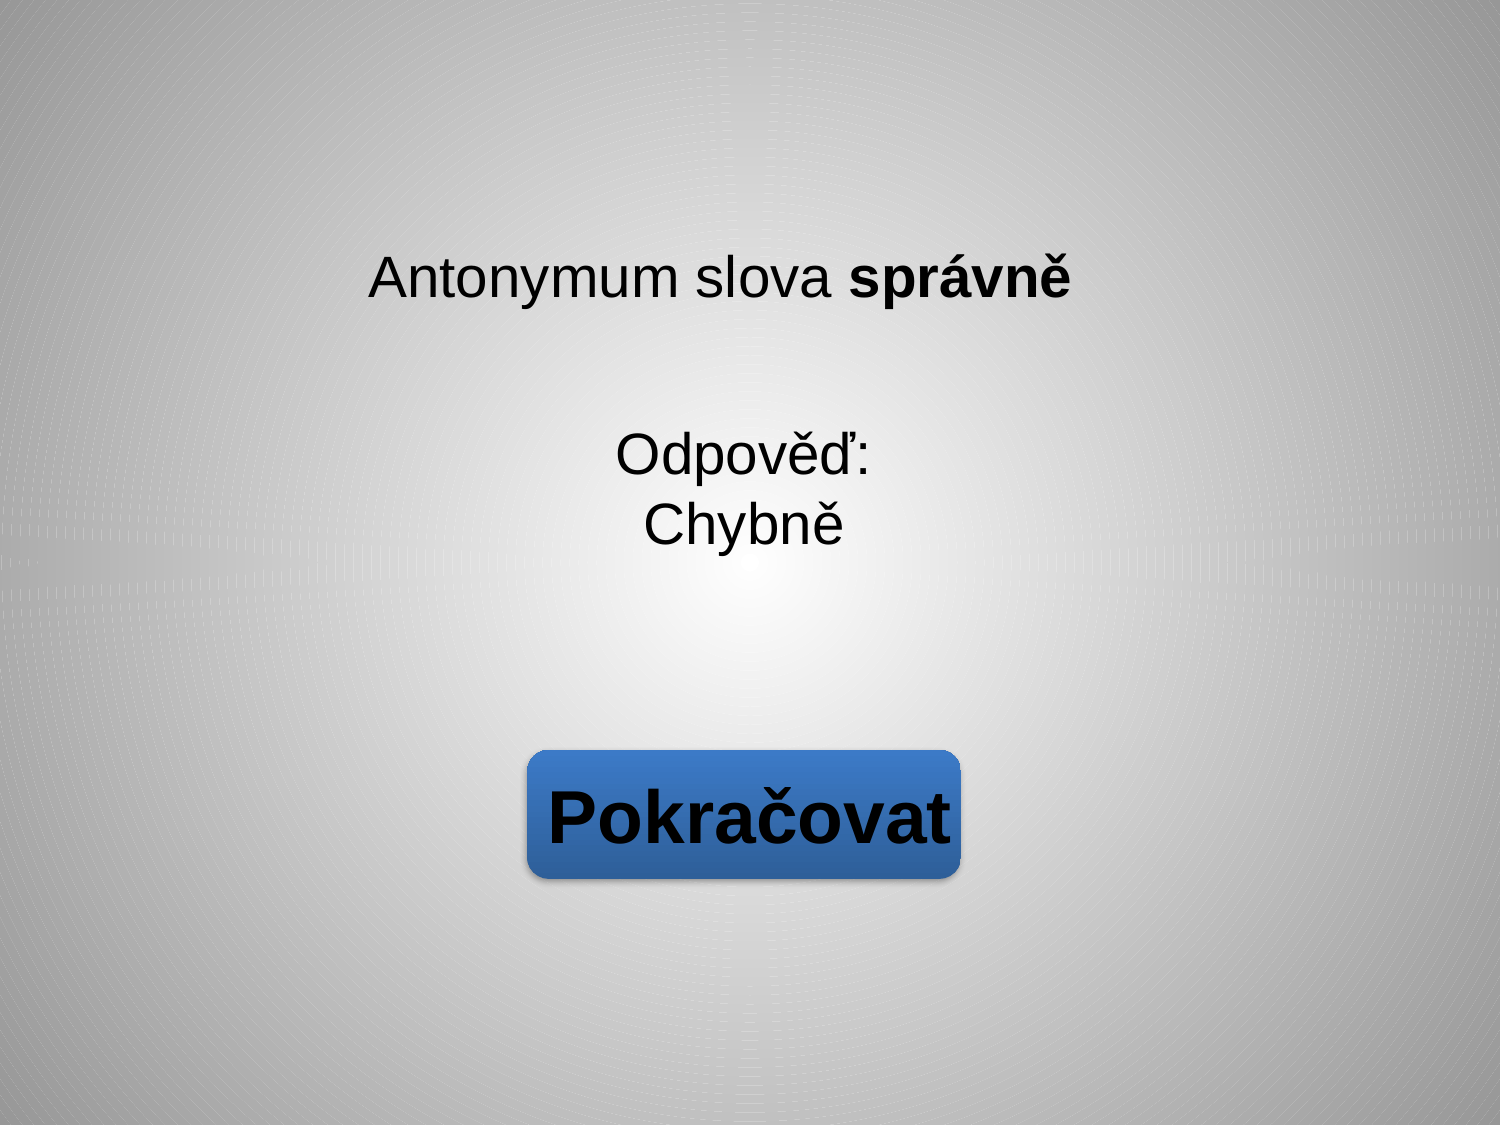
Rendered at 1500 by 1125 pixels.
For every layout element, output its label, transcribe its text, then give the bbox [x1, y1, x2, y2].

text_box Antonymum slova správně [230, 231, 1211, 317]
text_box Odpověď: Chybně [525, 408, 963, 564]
text_box [530, 749, 959, 761]
text_box Pokračovat [246, 761, 1254, 867]
text_box [529, 867, 959, 879]
